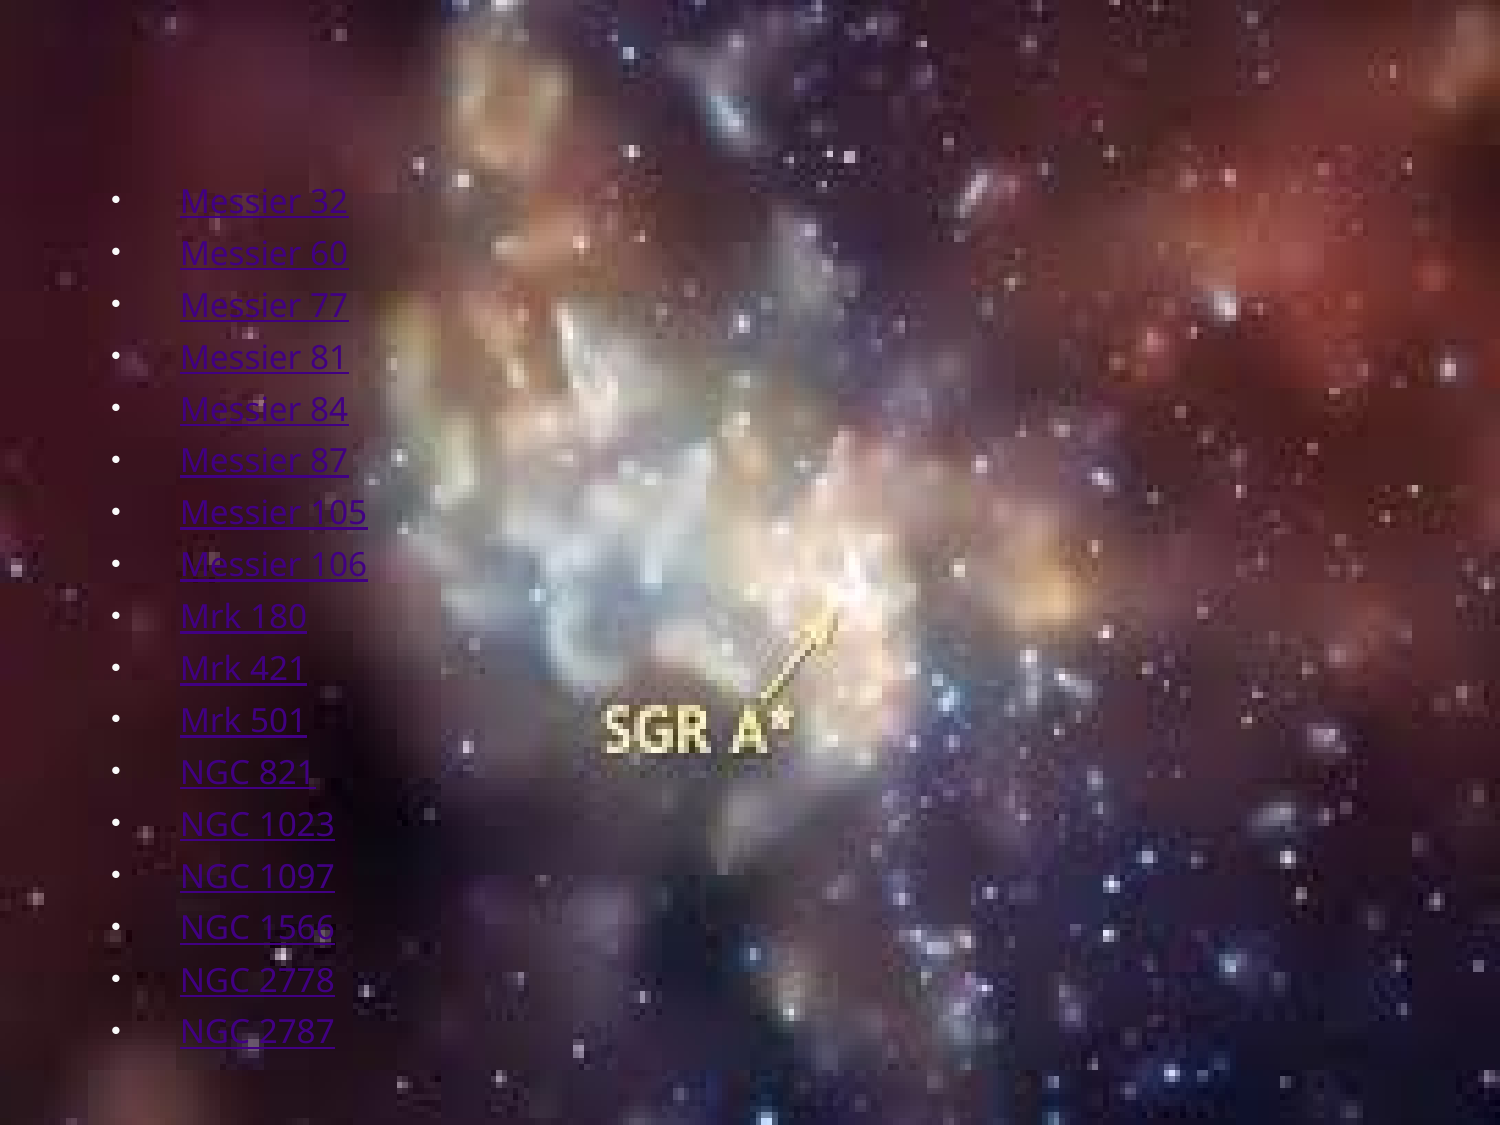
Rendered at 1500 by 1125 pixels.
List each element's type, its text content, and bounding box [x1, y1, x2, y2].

list Messier 32 Messier 60 Messier 77 Messier 81 Messier 84 Messier 87 Messier 105 Messier 106 Mrk 180 Mrk 421 Mrk 501 NGC 821 NGC 1023 NGC 1097 NGC 1566 NGC 2778 NGC 2787 [75, 172, 1412, 988]
picture [0, 0, 1500, 1125]
